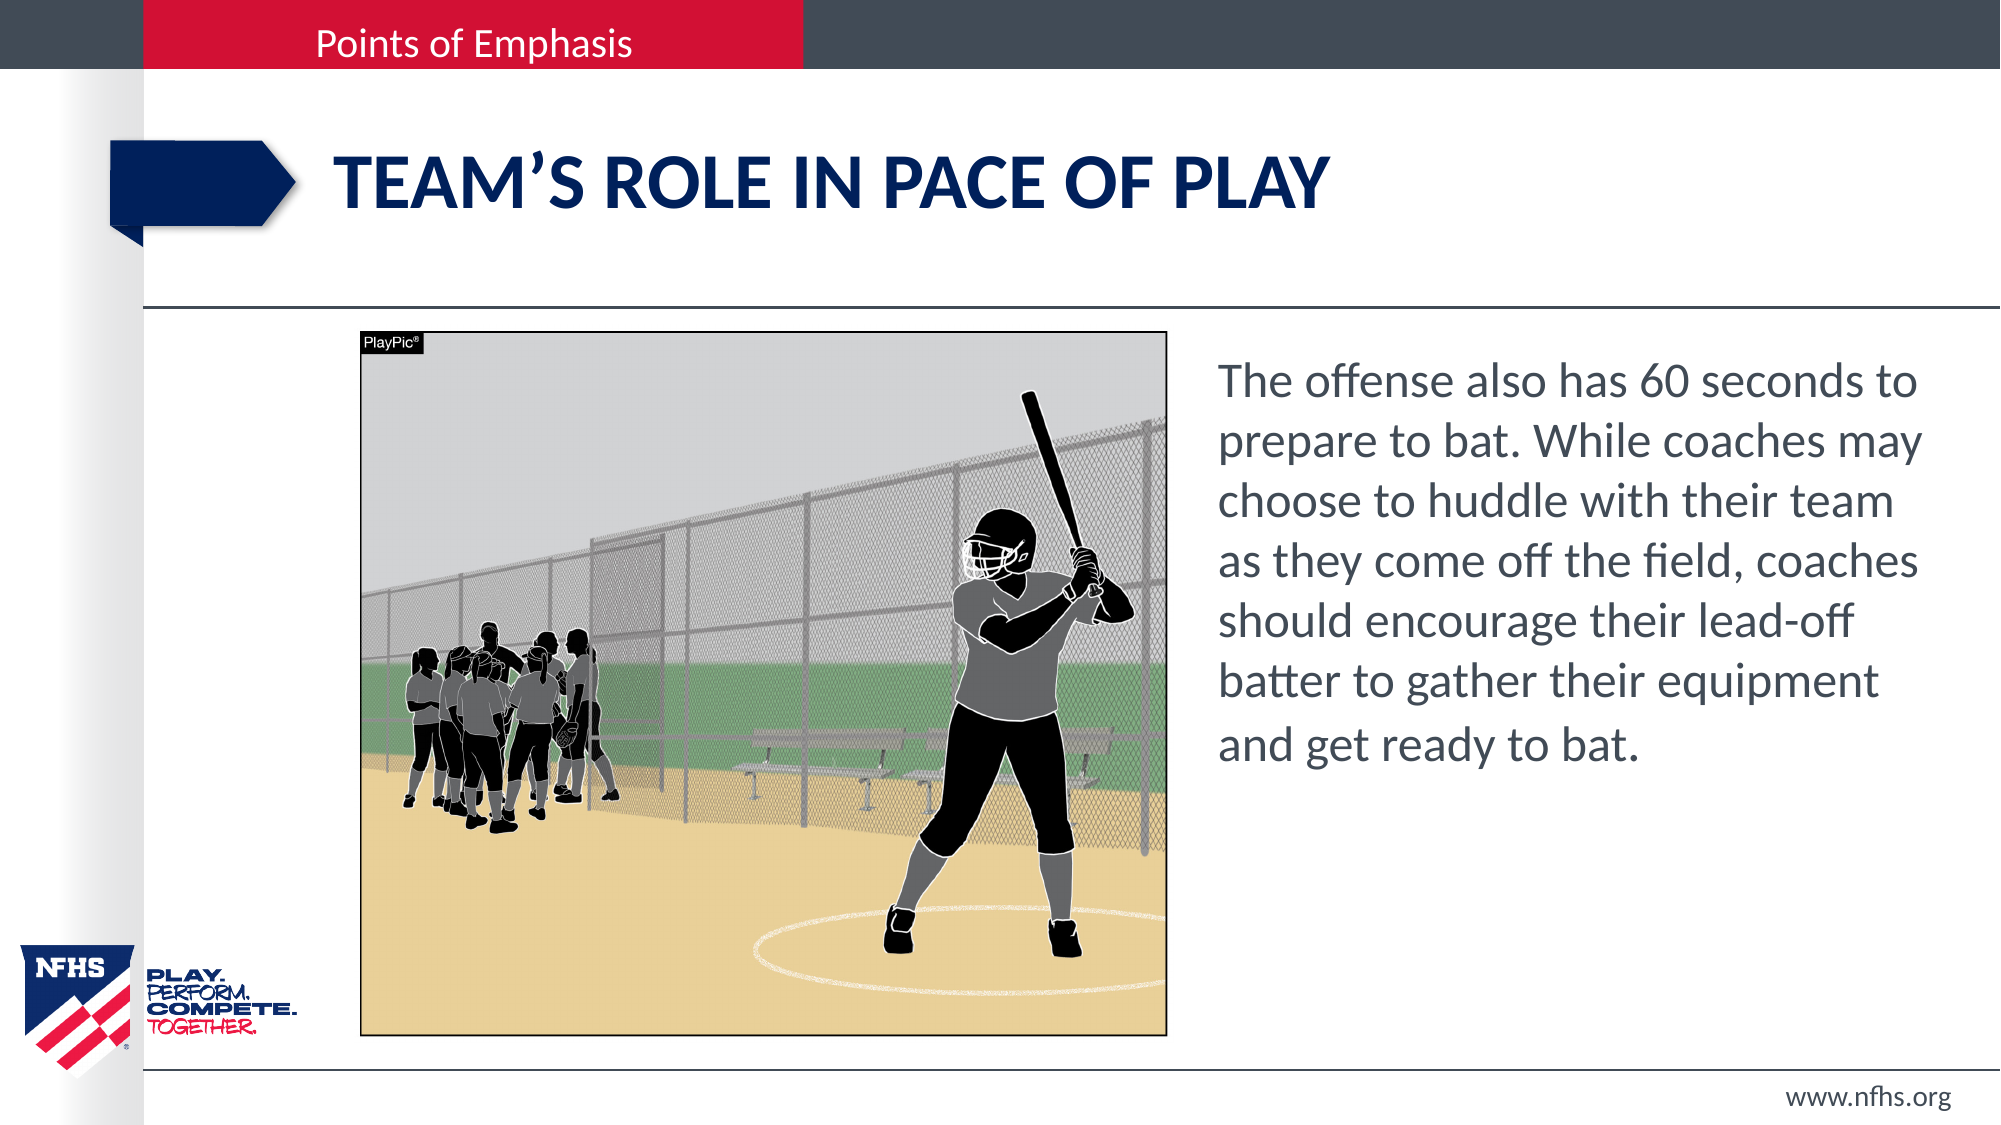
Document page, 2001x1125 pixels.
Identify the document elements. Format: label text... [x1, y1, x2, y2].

title Team’s role in pace of play [318, 85, 1964, 285]
footer www.nfhs.org [1639, 1070, 1967, 1119]
picture [354, 324, 1174, 1043]
picture [20, 945, 297, 1079]
list The offense also has 60 seconds to prepare to bat. While coaches may choose to huddle with their team as they come off the field, coaches should encourage their lead-off batter to gather their equipment and get ready to bat. [1202, 339, 1964, 786]
